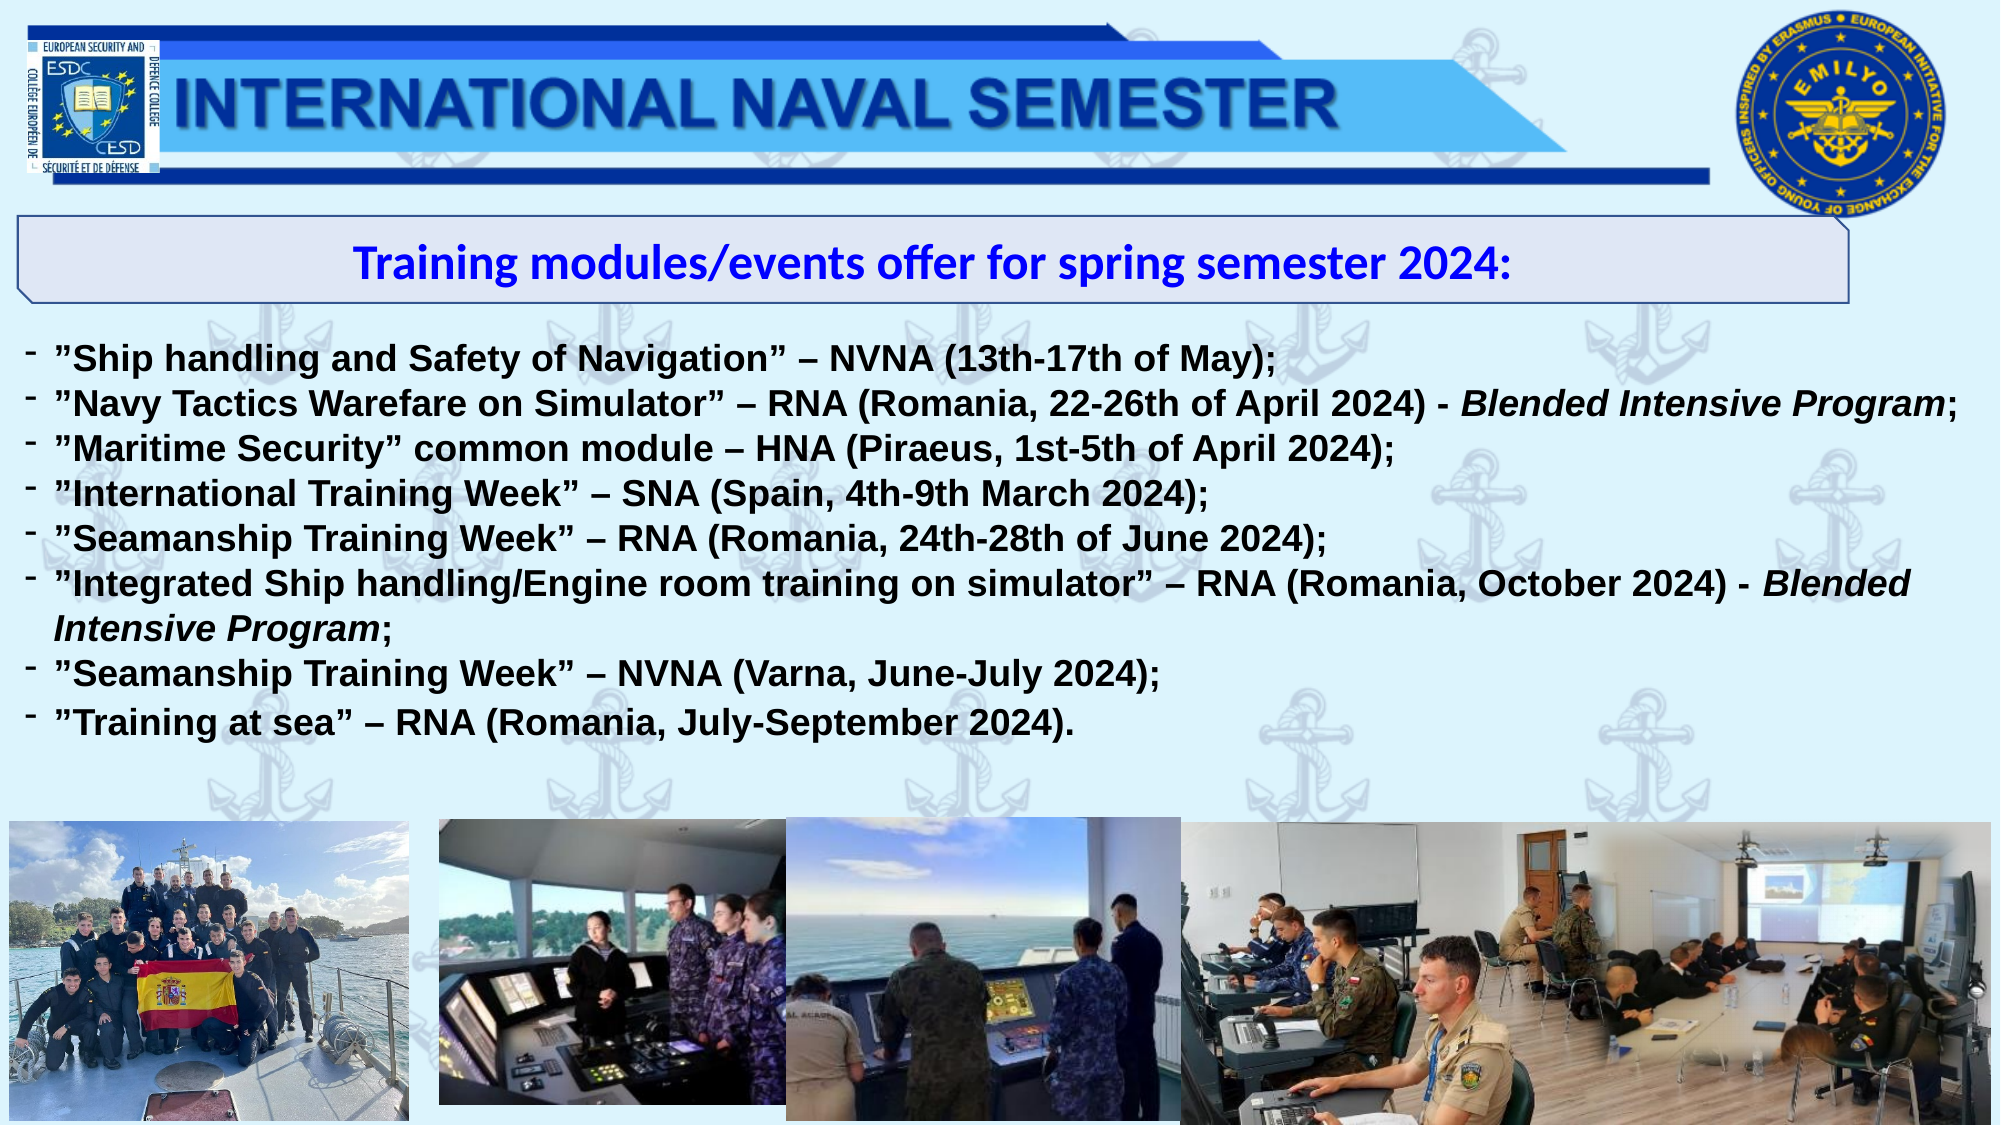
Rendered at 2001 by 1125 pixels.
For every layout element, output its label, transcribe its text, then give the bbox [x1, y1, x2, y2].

text_box Training modules/events offer for spring semester 2024: [16, 214, 1850, 304]
text_box ”Ship handling and Safety of Navigation” – NVNA (13th-17th of May); ”Navy Tactics Warefare on Simulator” – RNA (Romania, 22-26th of April 2024) - Blended Intensive Program; ”Maritime Security” common module – HNA (Piraeus, 1st-5th of April 2024); ”International Training Week” – SNA (Spain, 4th-9th March 2024); ”Seamanship Training Week” – RNA (Romania, 24th-28th of June 2024); ”Integrated Ship handling/Engine room training on simulator” – RNA (Romania, October 2024) - Blended Intensive Program; ”Seamanship Training Week” – NVNA (Varna, June-July 2024); ”Training at sea” – RNA (Romania, July-September 2024). [9, 306, 2000, 751]
picture [0, 0, 2001, 1125]
